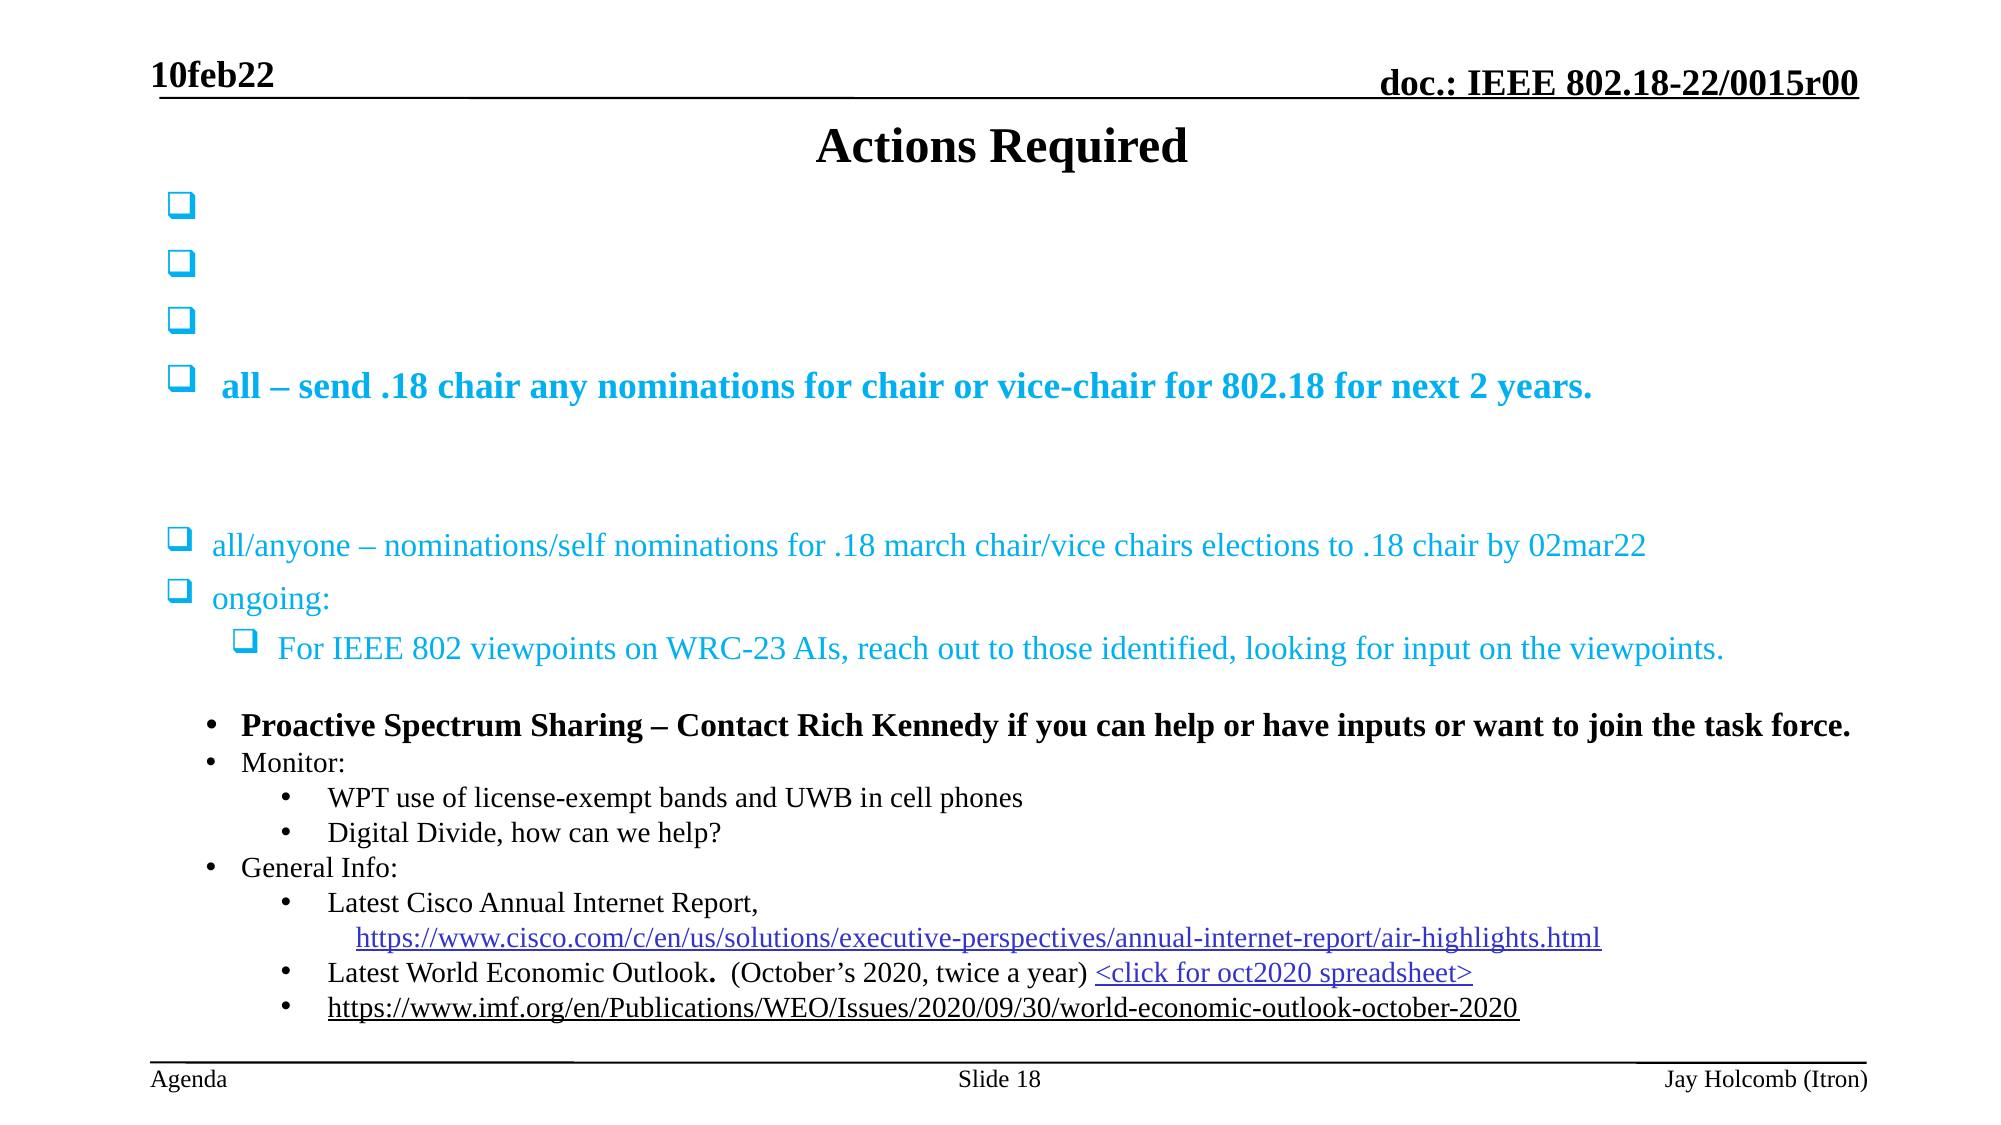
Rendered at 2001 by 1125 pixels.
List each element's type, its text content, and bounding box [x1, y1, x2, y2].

footer Jay Holcomb (Itron) [1171, 1061, 1869, 1093]
text_box Proactive Spectrum Sharing – Contact Rich Kennedy if you can help or have inputs or want to join the task force. Monitor: WPT use of license-exempt bands and UWB in cell phones Digital Divide, how can we help? General Info: Latest Cisco Annual Internet Report, https://www.cisco.com/c/en/us/solutions/executive-perspectives/annual-internet-report/air-highlights.html Latest World Economic Outlook. (October’s 2020, twice a year) <click for oct2020 spreadsheet> https://www.imf.org/en/Publications/WEO/Issues/2020/09/30/world-economic-outlook-october-2020 [191, 696, 1869, 1058]
list all – send .18 chair any nominations for chair or vice-chair for 802.18 for next 2 years. all/anyone – nominations/self nominations for .18 march chair/vice chairs elections to .18 chair by 02mar22 ongoing: For IEEE 802 viewpoints on WRC-23 AIs, reach out to those identified, looking for input on the viewpoints. [149, 180, 1976, 751]
title Actions Required [364, 103, 1640, 180]
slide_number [149, 49, 651, 95]
slide_number Slide 18 [933, 1061, 1067, 1123]
